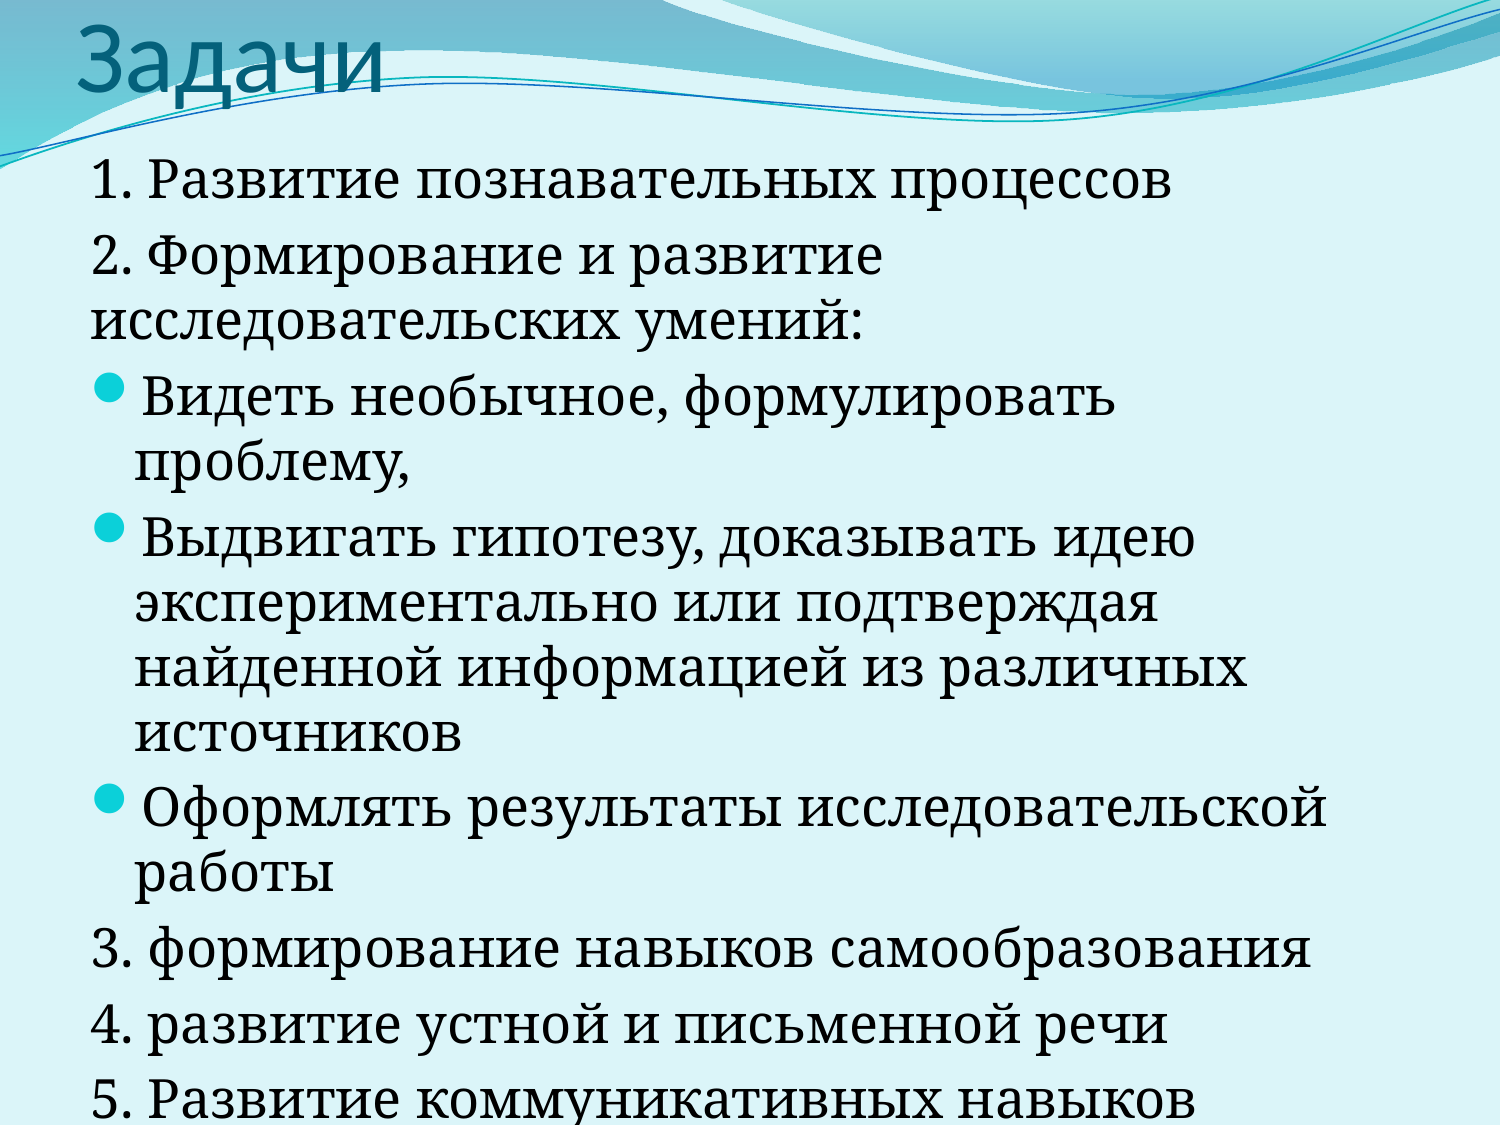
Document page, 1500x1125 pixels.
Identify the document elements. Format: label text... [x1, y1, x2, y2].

list 1. Развитие познавательных процессов 2. Формирование и развитие исследовательских умений: Видеть необычное, формулировать проблему, Выдвигать гипотезу, доказывать идею экспериментально или подтверждая найденной информацией из различных источников Оформлять результаты исследовательской работы 3. формирование навыков самообразования 4. развитие устной и письменной речи 5. Развитие коммуникативных навыков [75, 137, 1425, 1038]
title Задачи [75, 42, 1425, 114]
